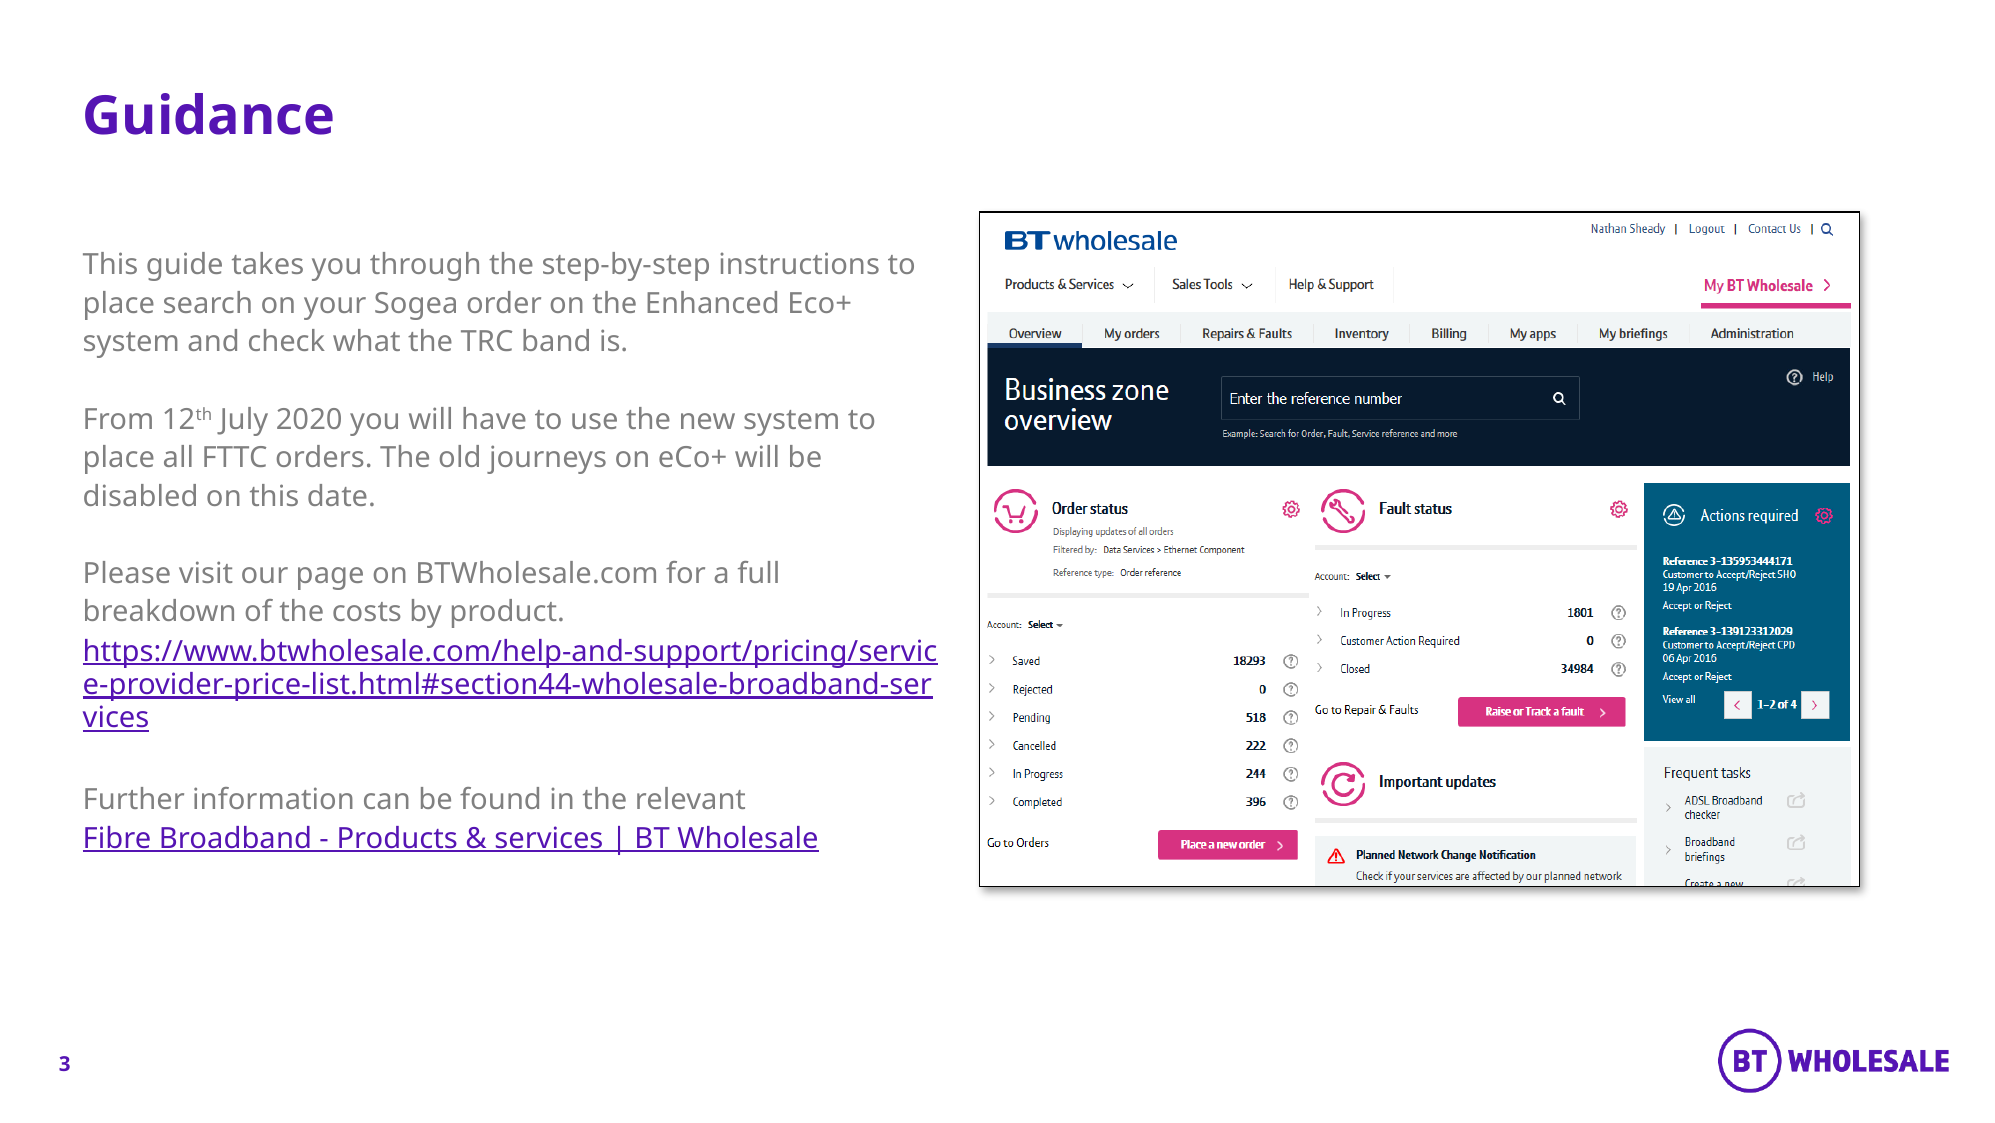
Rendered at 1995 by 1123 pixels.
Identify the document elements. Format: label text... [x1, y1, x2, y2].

text_box This guide takes you through the step-by-step instructions to place search on your Sogea order on the Enhanced Eco+ system and check what the TRC band is. From 12th July 2020 you will have to use the new system to place all FTTC orders. The old journeys on eCo+ will be disabled on this date. Please visit our page on BTWholesale.com for a full breakdown of the costs by product. https://www.btwholesale.com/help-and-support/pricing/service-provider-price-list.html#section44-wholesale-broadband-services Further information can be found in the relevant Fibre Broadband - Products & services | BT Wholesale [82, 242, 939, 987]
picture [979, 212, 1859, 887]
slide_number 3 [58, 1036, 118, 1080]
picture [1717, 1028, 1949, 1093]
title Guidance [82, 80, 846, 211]
